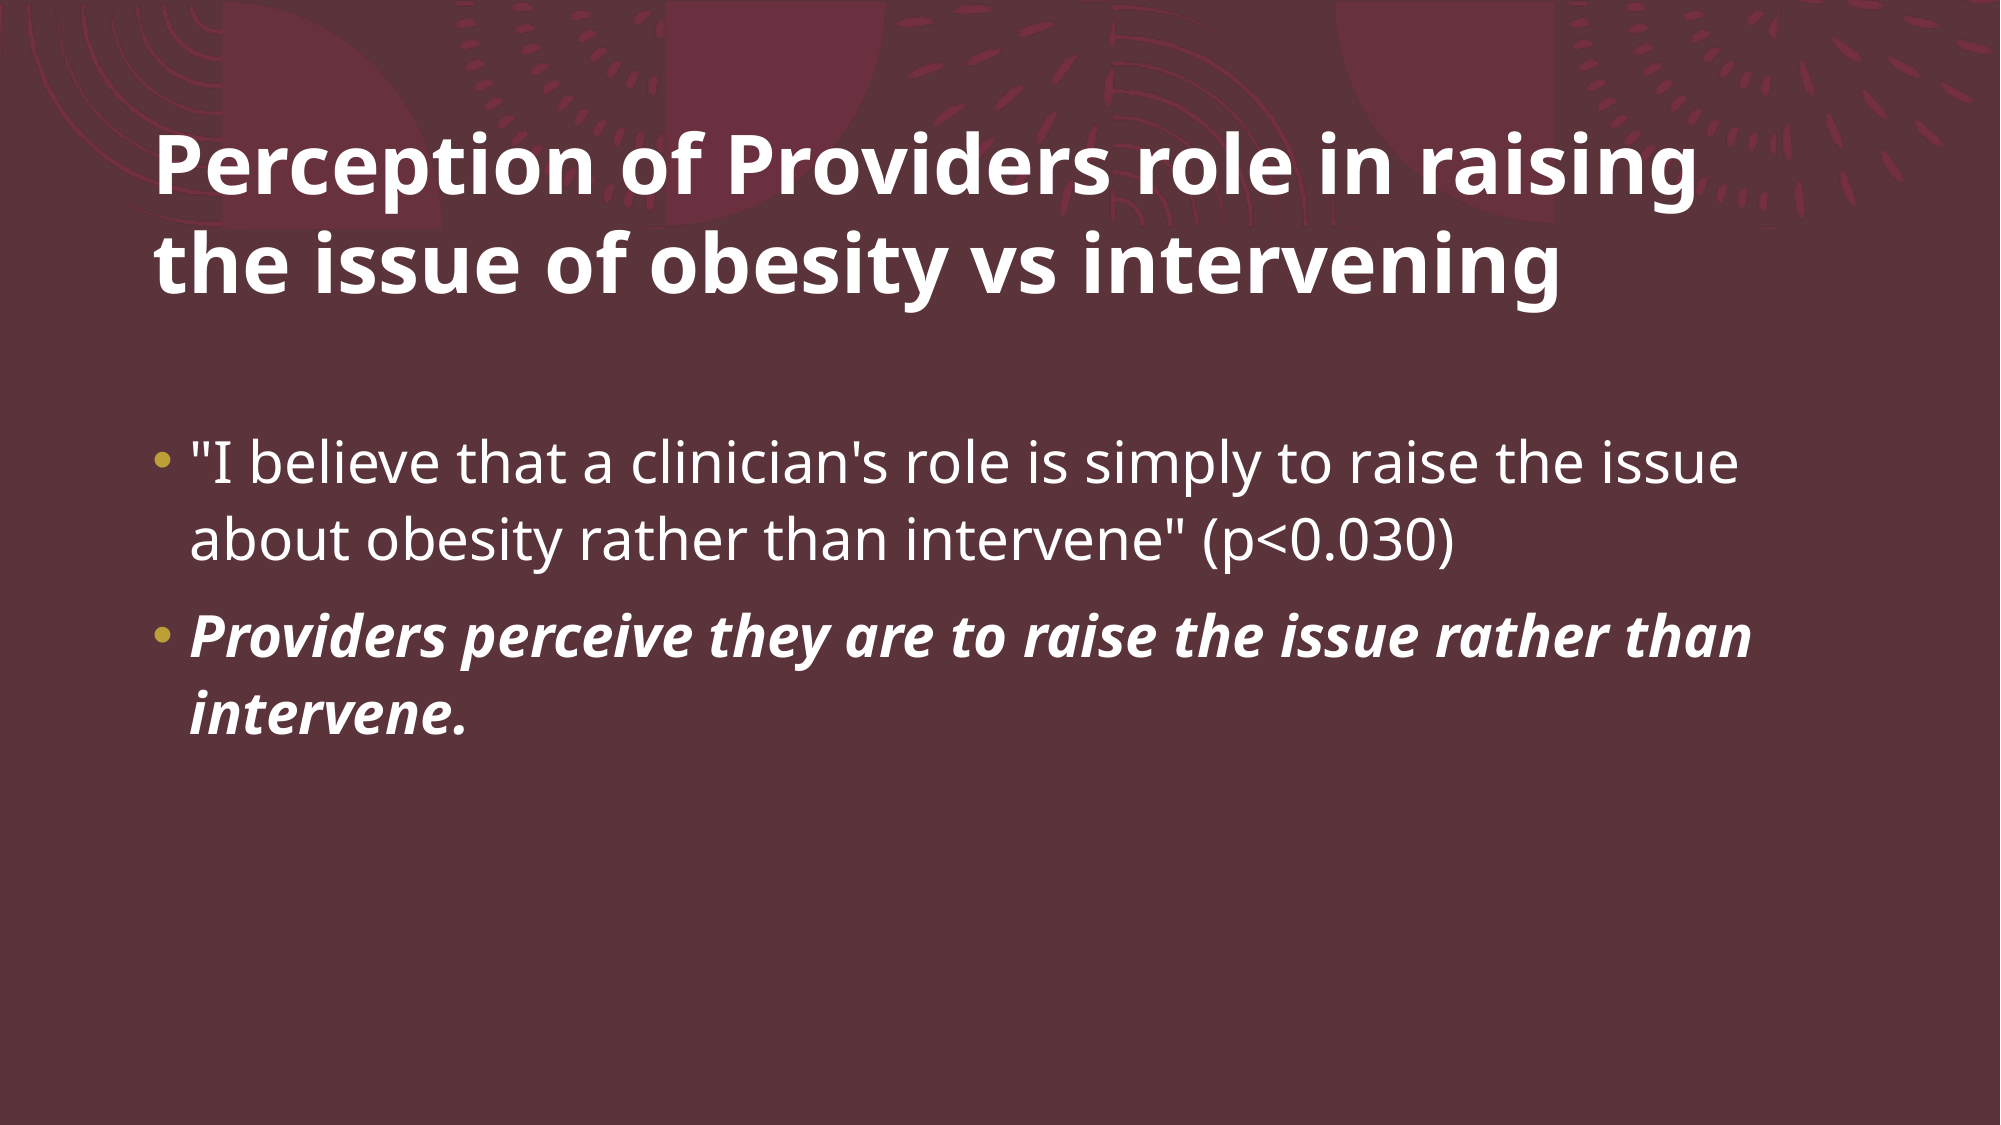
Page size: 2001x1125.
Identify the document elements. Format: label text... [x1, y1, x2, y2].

list "I believe that a clinician's role is simply to raise the issue about obesity rather than intervene" (p<0.030) Providers perceive they are to raise the issue rather than intervene. [137, 319, 1863, 1009]
title Perception of Providers role in raising the issue of obesity vs intervening [137, 102, 1863, 319]
